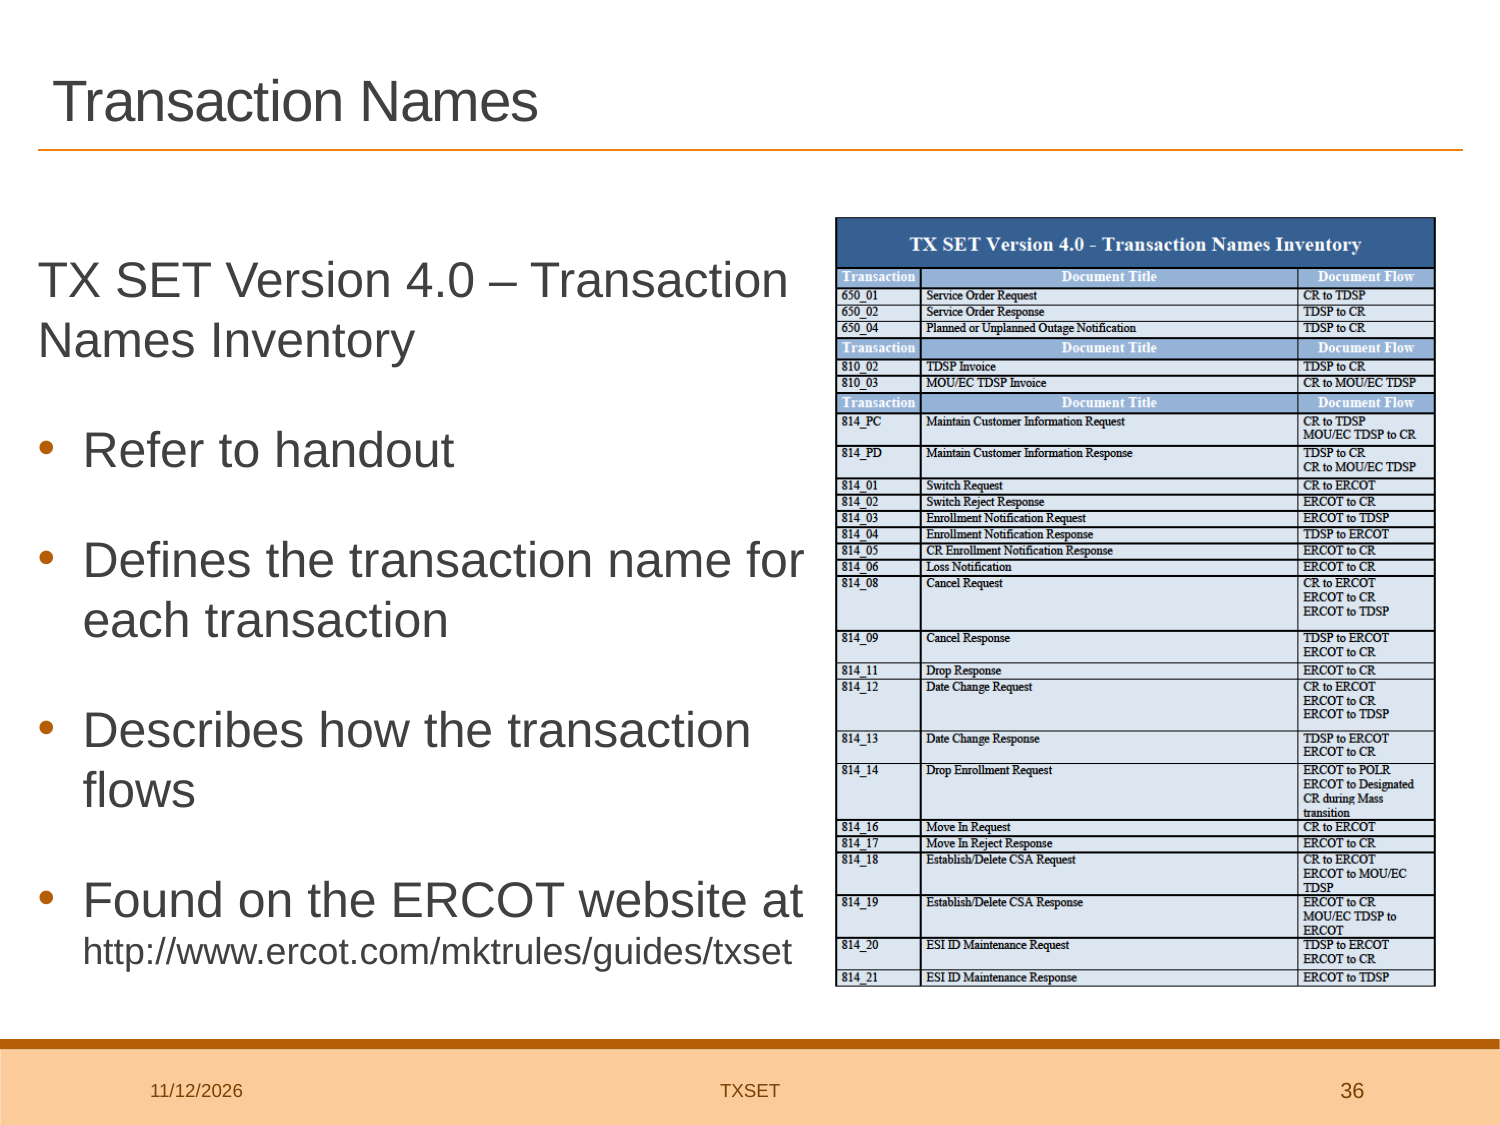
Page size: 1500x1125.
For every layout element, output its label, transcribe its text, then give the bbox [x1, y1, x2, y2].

text_box TX SET Version 4.0 – Transaction Names Inventory Refer to handout Defines the transaction name for each transaction Describes how the transaction flows Found on the ERCOT website at http://www.ercot.com/mktrules/guides/txset [37, 239, 824, 1060]
title Transaction Names [37, 37, 1275, 141]
slide_number 36 [1218, 1059, 1380, 1120]
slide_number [135, 1060, 440, 1120]
footer TxSET [453, 1059, 1047, 1120]
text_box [823, 204, 1446, 1011]
